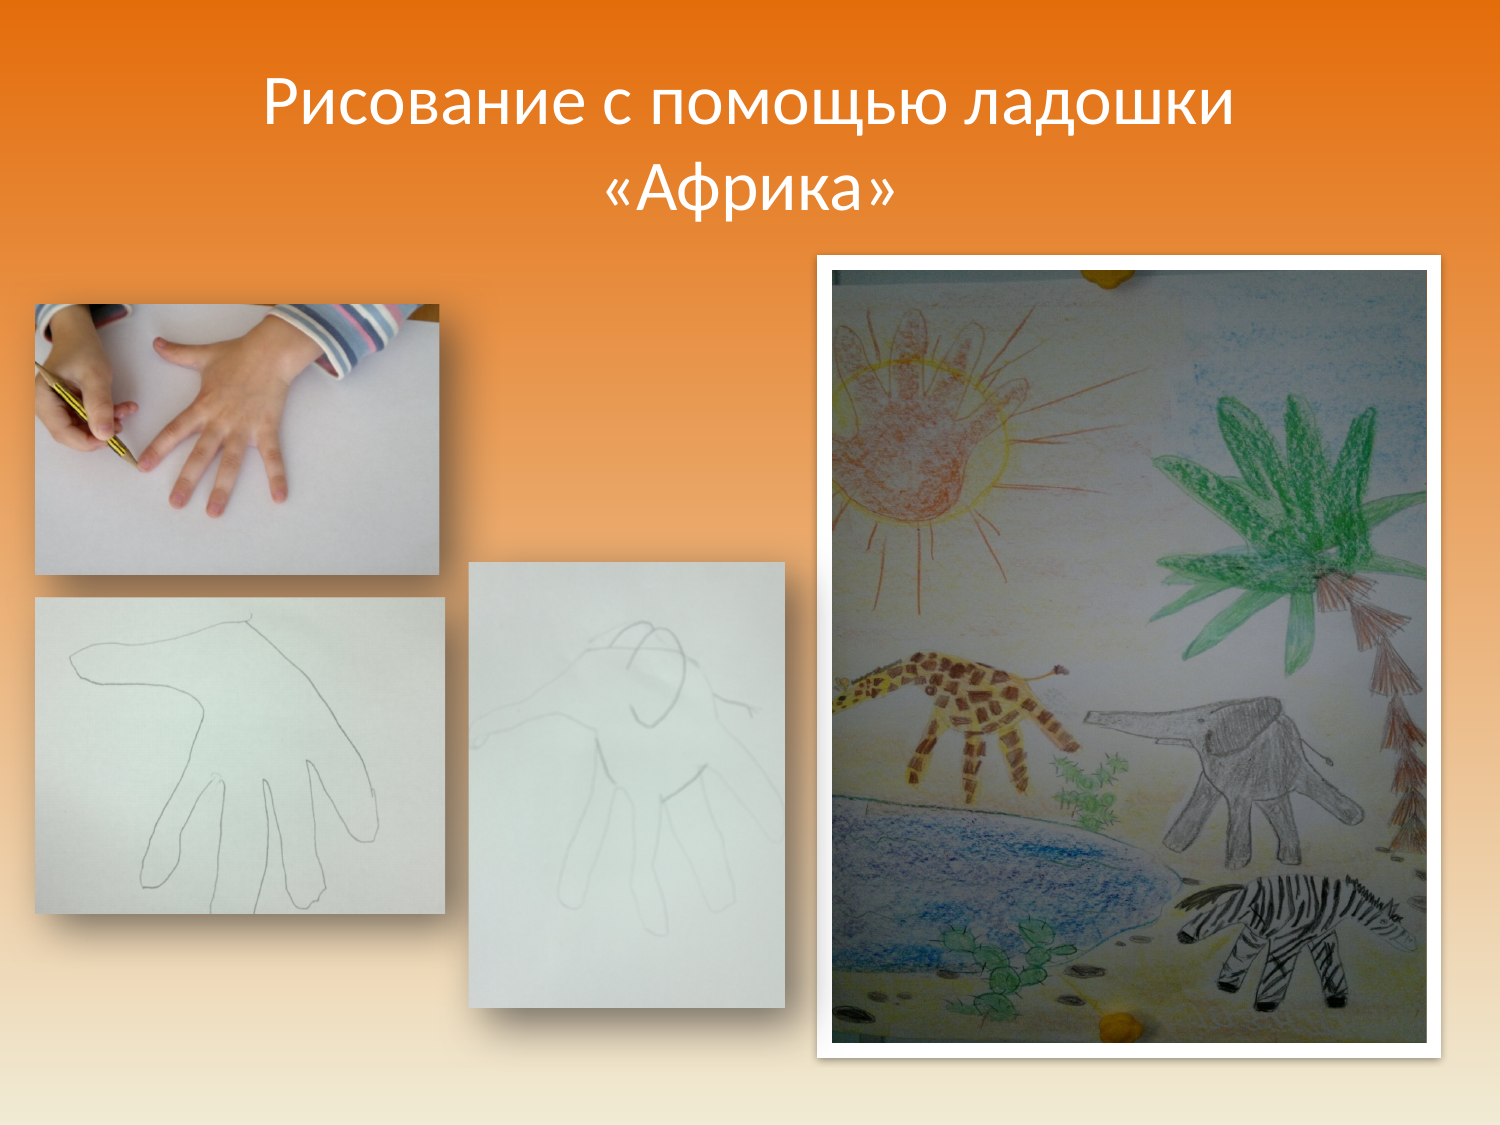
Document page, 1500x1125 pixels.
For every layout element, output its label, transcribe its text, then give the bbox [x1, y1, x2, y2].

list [831, 268, 1428, 1044]
title Рисование с помощью ладошки «Африка» [75, 45, 1425, 233]
picture [468, 561, 786, 1009]
picture [34, 304, 446, 962]
